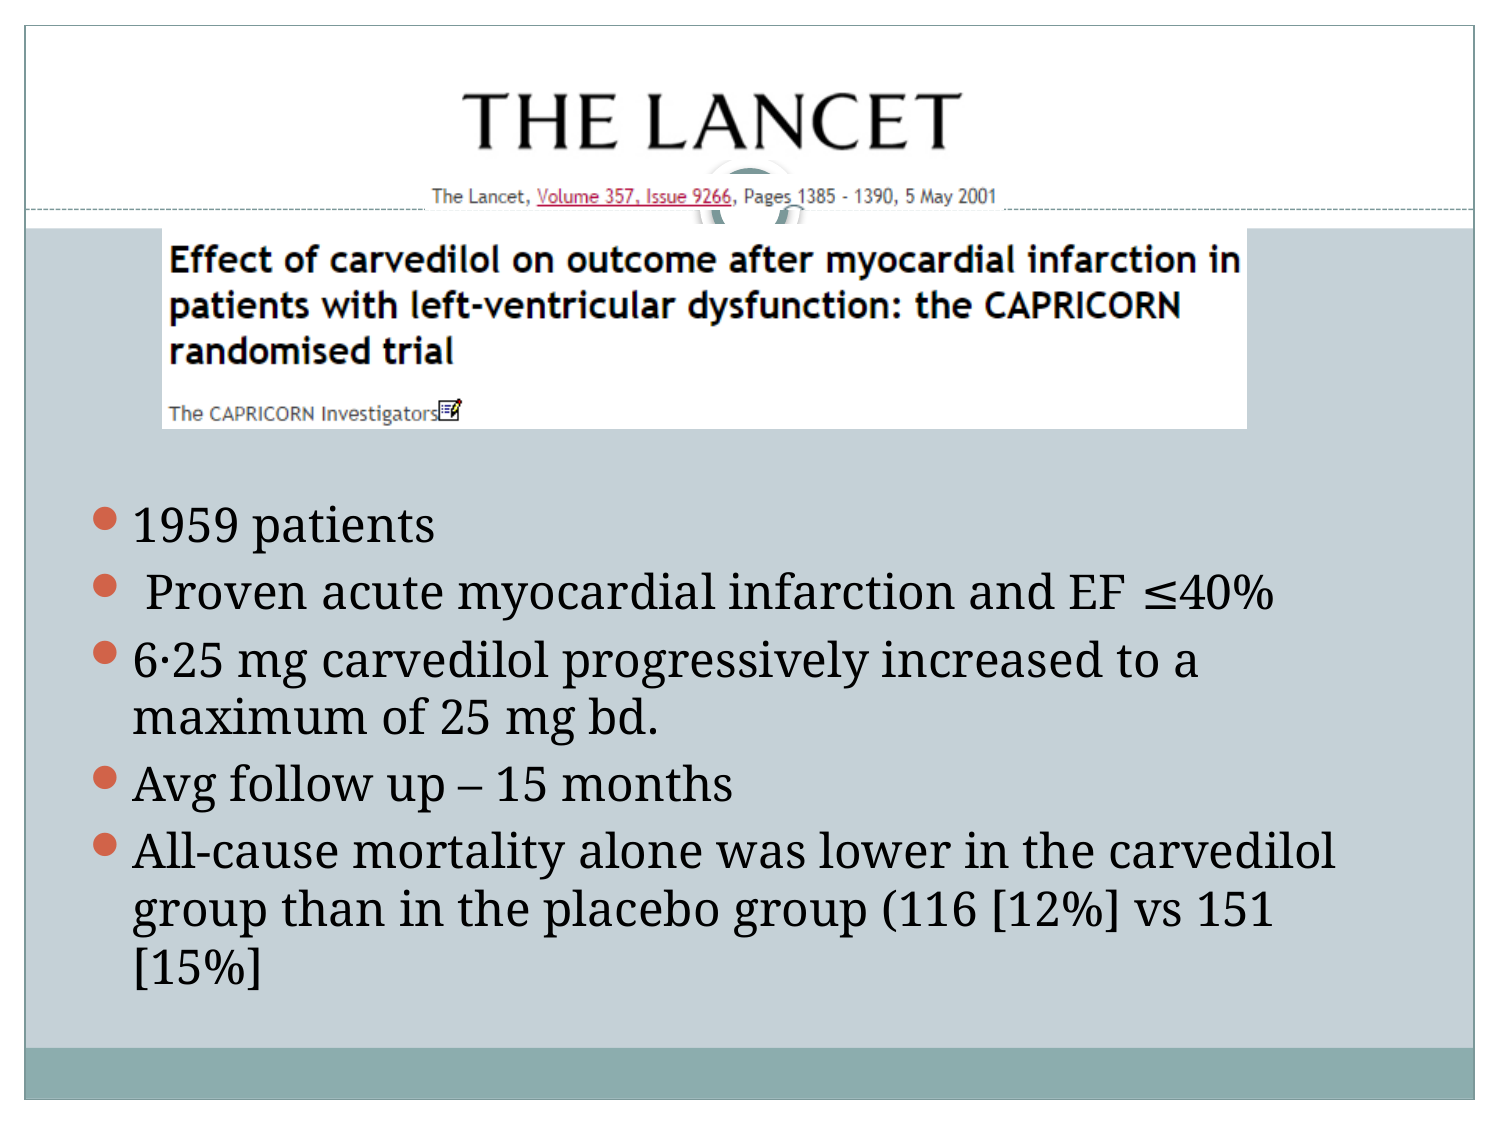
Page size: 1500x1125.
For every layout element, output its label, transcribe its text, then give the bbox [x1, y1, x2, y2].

picture [162, 224, 1248, 429]
list 1959 patients Proven acute myocardial infarction and EF ≤40% 6·25 mg carvedilol progressively increased to a maximum of 25 mg bd. Avg follow up – 15 months All-cause mortality alone was lower in the carvedilol group than in the placebo group (116 [12%] vs 151 [15%] [75, 487, 1425, 1005]
picture [449, 74, 965, 160]
picture [424, 174, 1004, 210]
